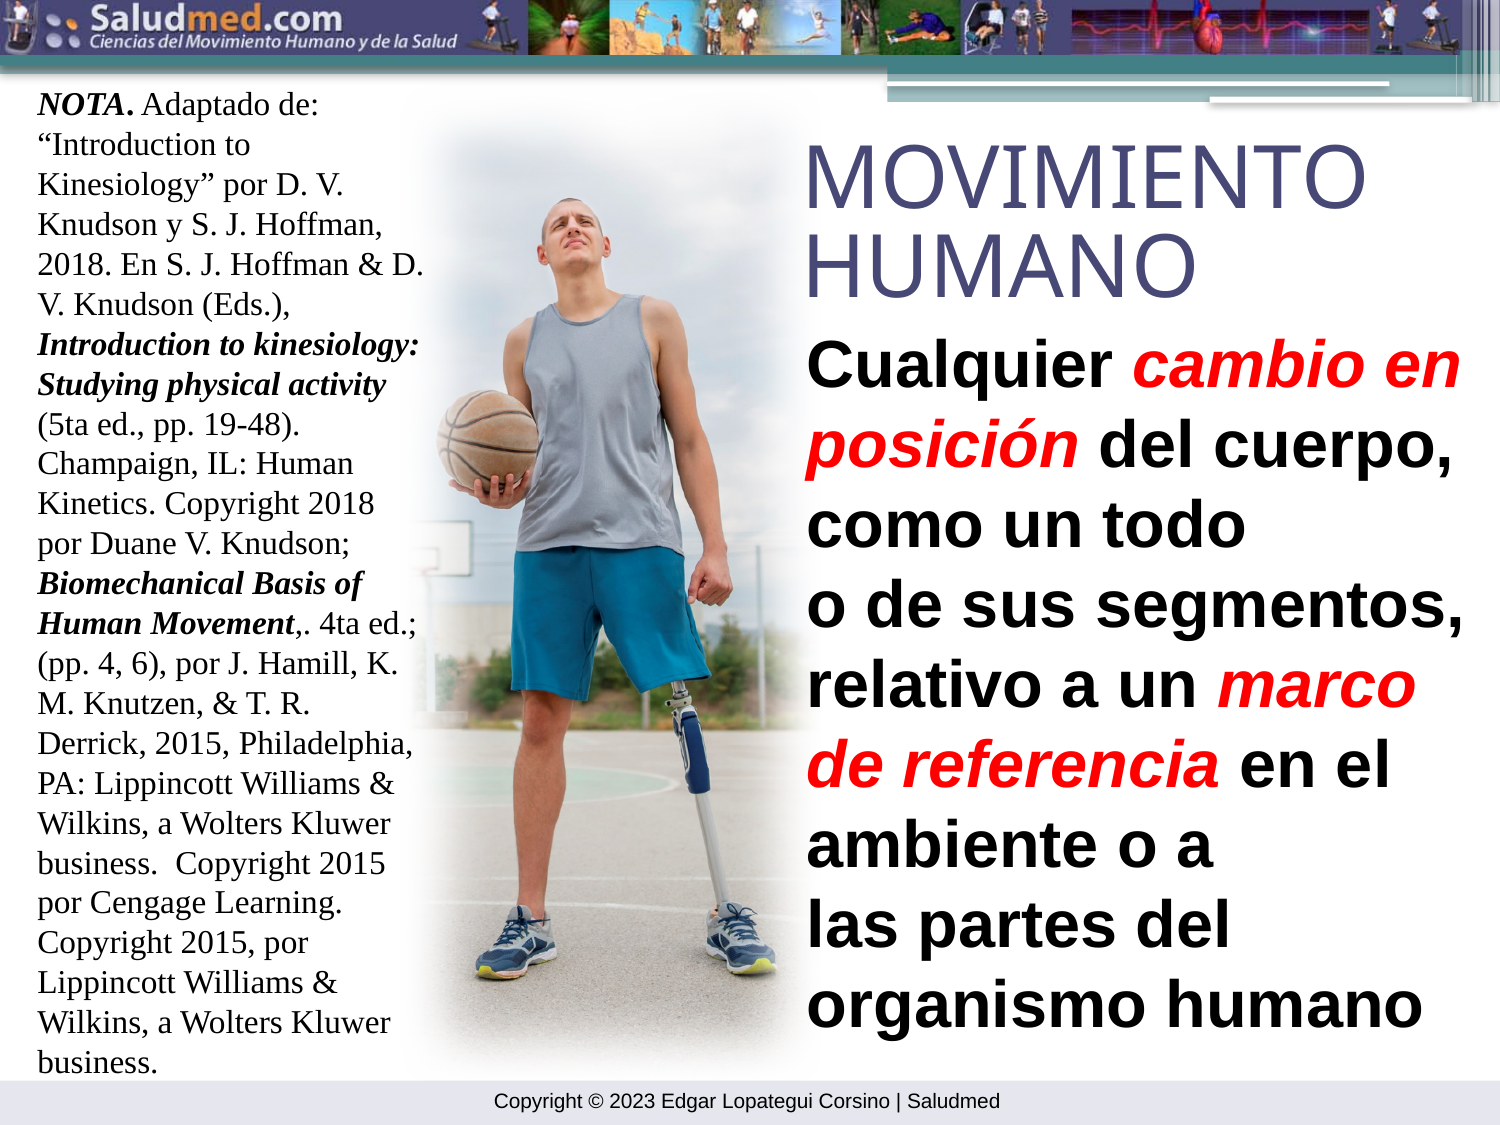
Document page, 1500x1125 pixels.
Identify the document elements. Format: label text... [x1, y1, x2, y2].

picture [0, 0, 1460, 55]
text_box Cualquier cambio en posición del cuerpo, como un todo o de sus segmentos, relativo a un marco de referencia en el ambiente o a las partes del organismo humano [828, 326, 1483, 1071]
text_box MOVIMIENTO HUMANO [828, 137, 1495, 315]
picture [400, 81, 822, 1083]
text_box NOTA. Adaptado de: “Introduction to Kinesiology” por D. V. Knudson y S. J. Hoffman, 2018. En S. J. Hoffman & D. V. Knudson (Eds.), Introduction to kinesiology: Studying physical activity (5ta ed., pp. 19-48). Champaign, IL: Human Kinetics. Copyright 2018 por Duane V. Knudson; Biomechanical Basis of Human Movement,. 4ta ed.; (pp. 4, 6), por J. Hamill, K. M. Knutzen, & T. R. Derrick, 2015, Philadelphia, PA: Lippincott Williams & Wilkins, a Wolters Kluwer business. Copyright 2015 por Cengage Learning. Copyright 2015, por Lippincott Williams & Wilkins, a Wolters Kluwer business. [22, 74, 443, 1094]
